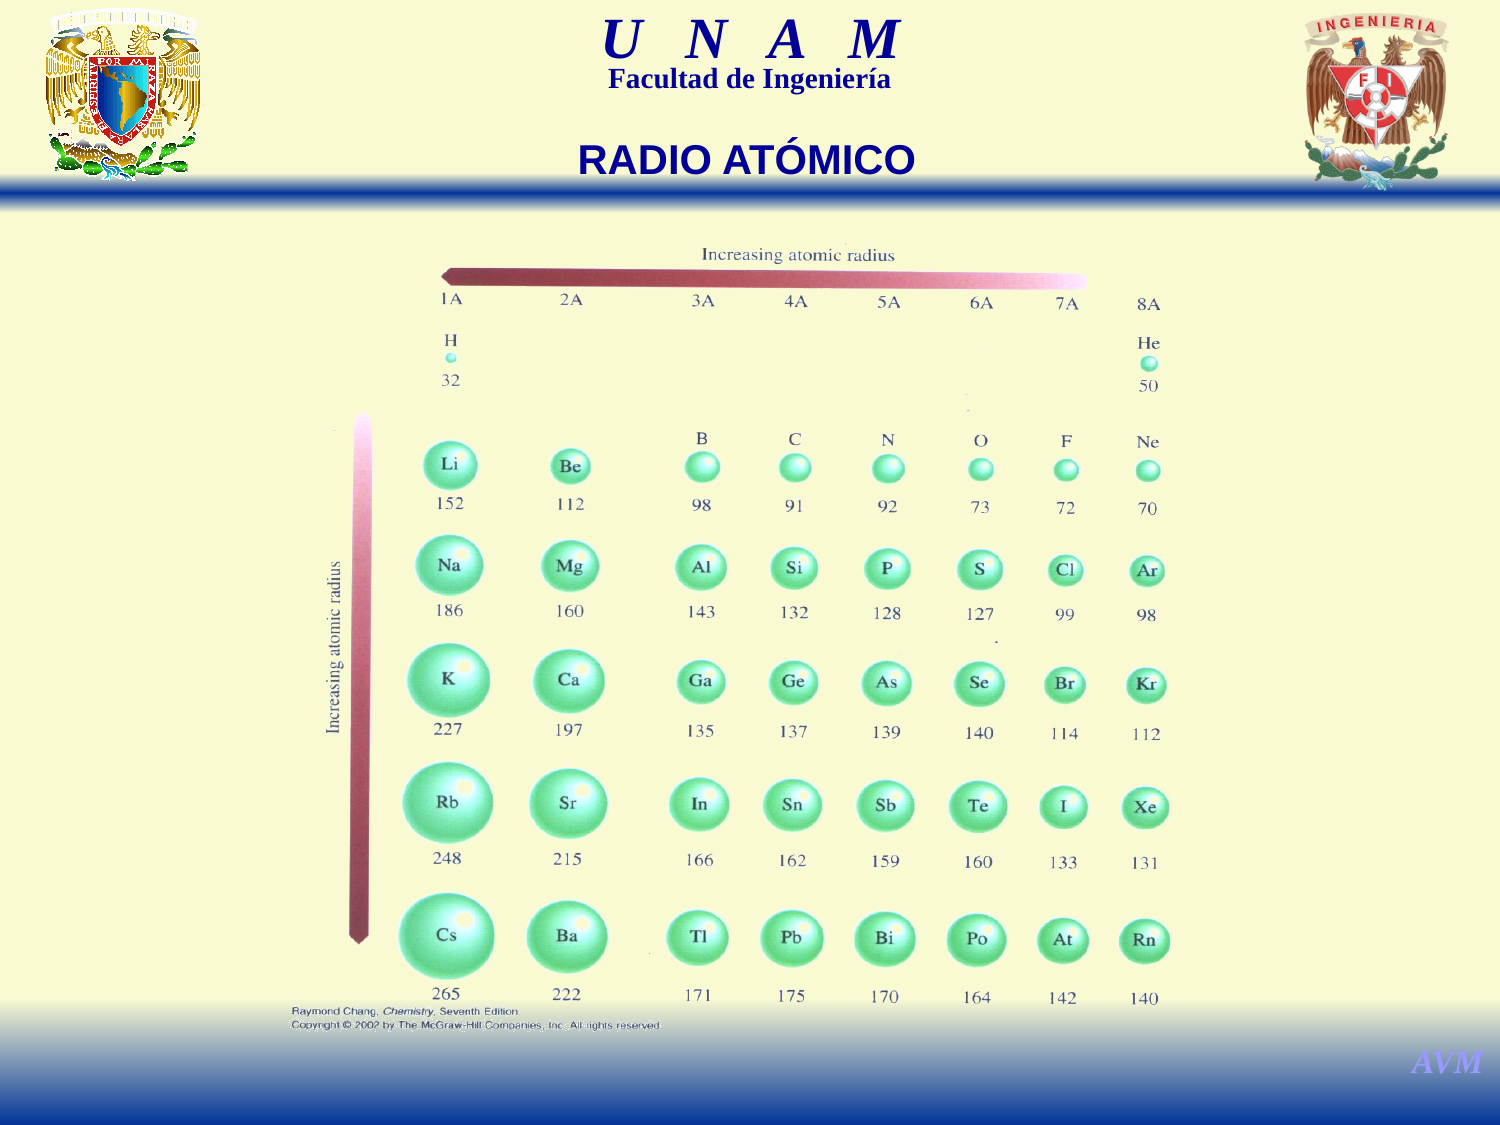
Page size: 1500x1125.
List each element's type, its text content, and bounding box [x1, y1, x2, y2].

picture [46, 8, 200, 181]
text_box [288, 216, 1211, 1033]
text_box RADIO ATÓMICO [562, 125, 937, 190]
picture [1299, 5, 1453, 198]
